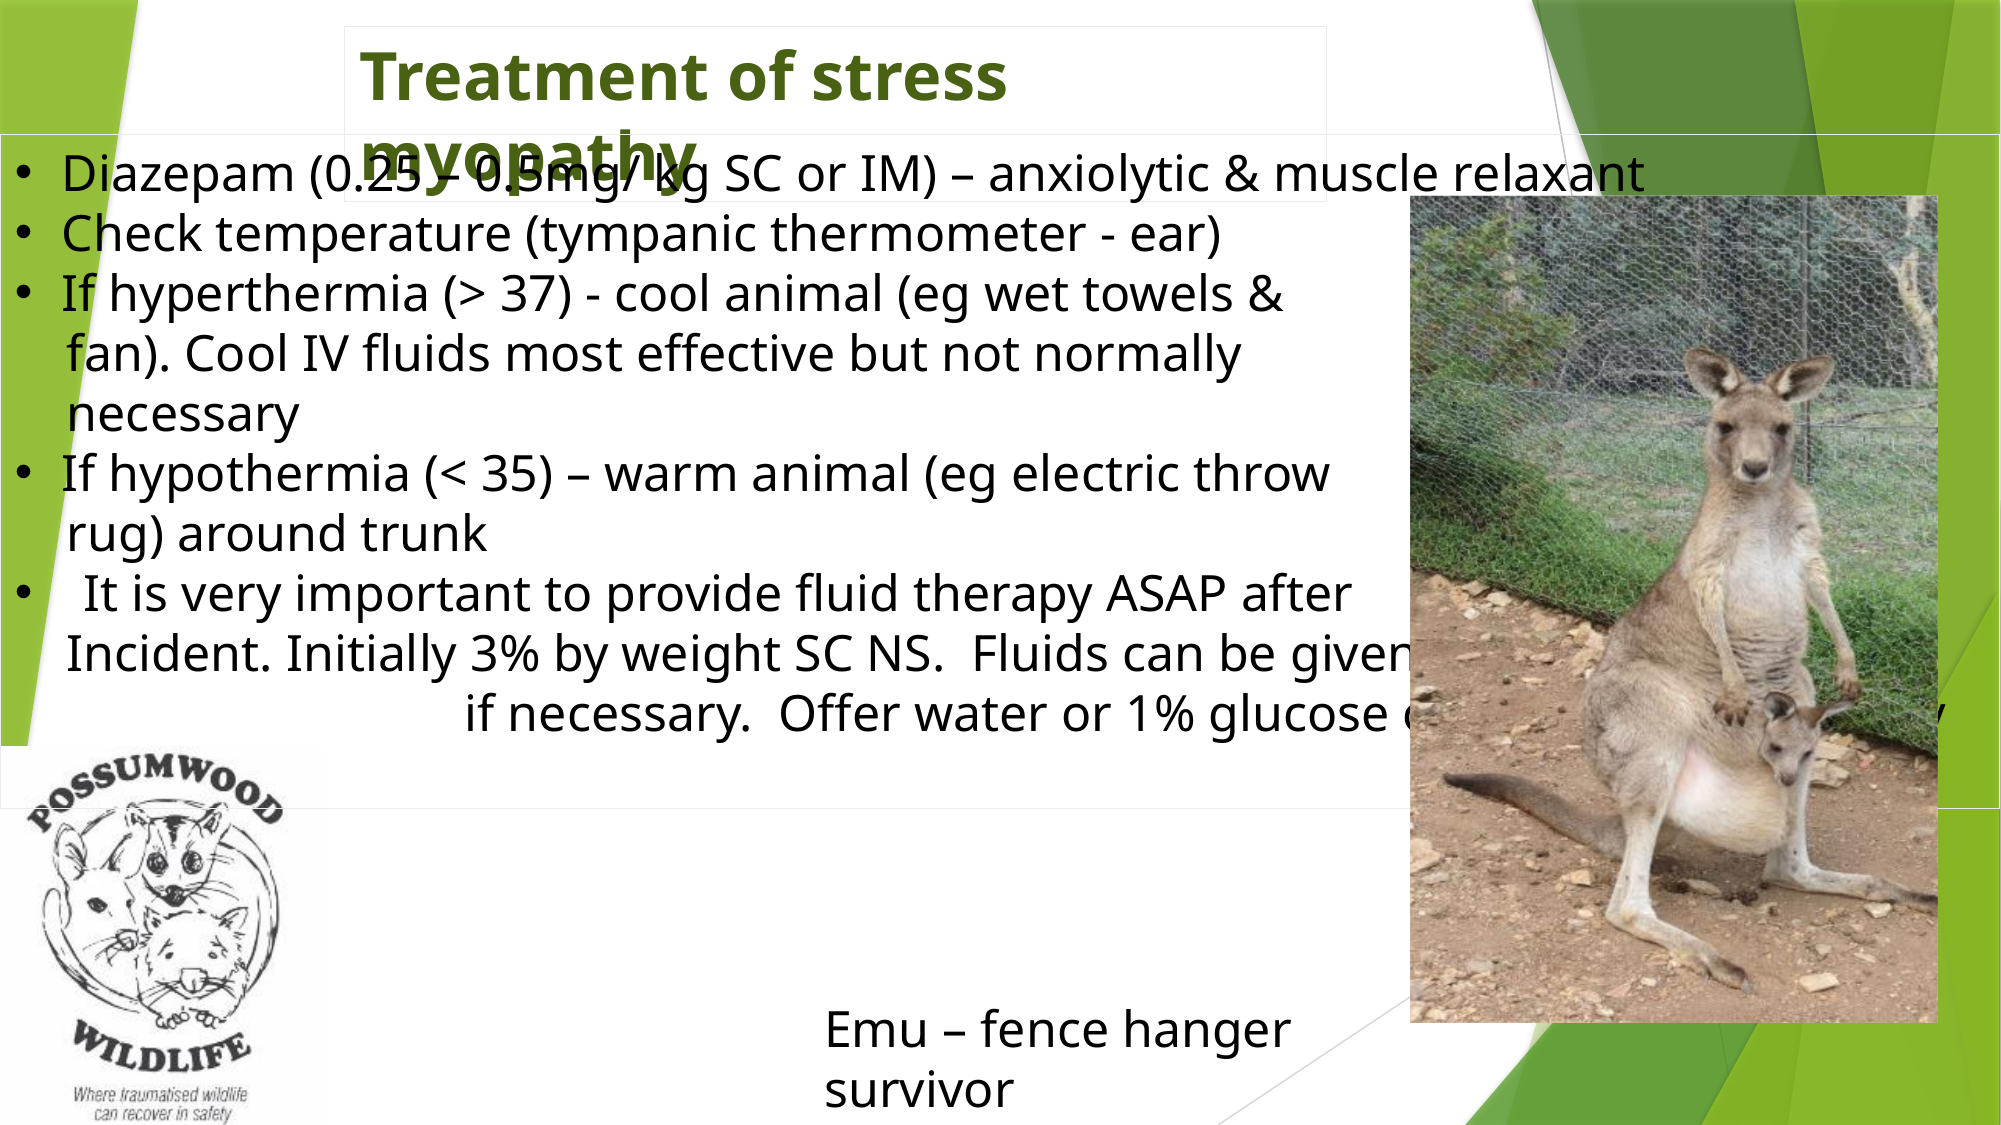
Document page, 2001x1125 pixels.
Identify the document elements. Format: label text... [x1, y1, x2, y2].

text_box Diazepam (0.25 – 0.5mg/ kg SC or IM) – anxiolytic & muscle relaxant Check temperature (tympanic thermometer - ear) If hyperthermia (> 37) - cool animal (eg wet towels & fan). Cool IV fluids most effective but not normally necessary If hypothermia (< 35) – warm animal (eg electric throw rug) around trunk It is very important to provide fluid therapy ASAP after Incident. Initially 3% by weight SC NS. Fluids can be given IV if necessary. Offer water or 1% glucose orally. orally [0, 134, 2000, 809]
picture [0, 746, 323, 1125]
picture [1259, 197, 2000, 1022]
text_box Emu – fence hanger survivor [809, 990, 1504, 1125]
text_box Treatment of stress myopathy [344, 26, 1327, 134]
